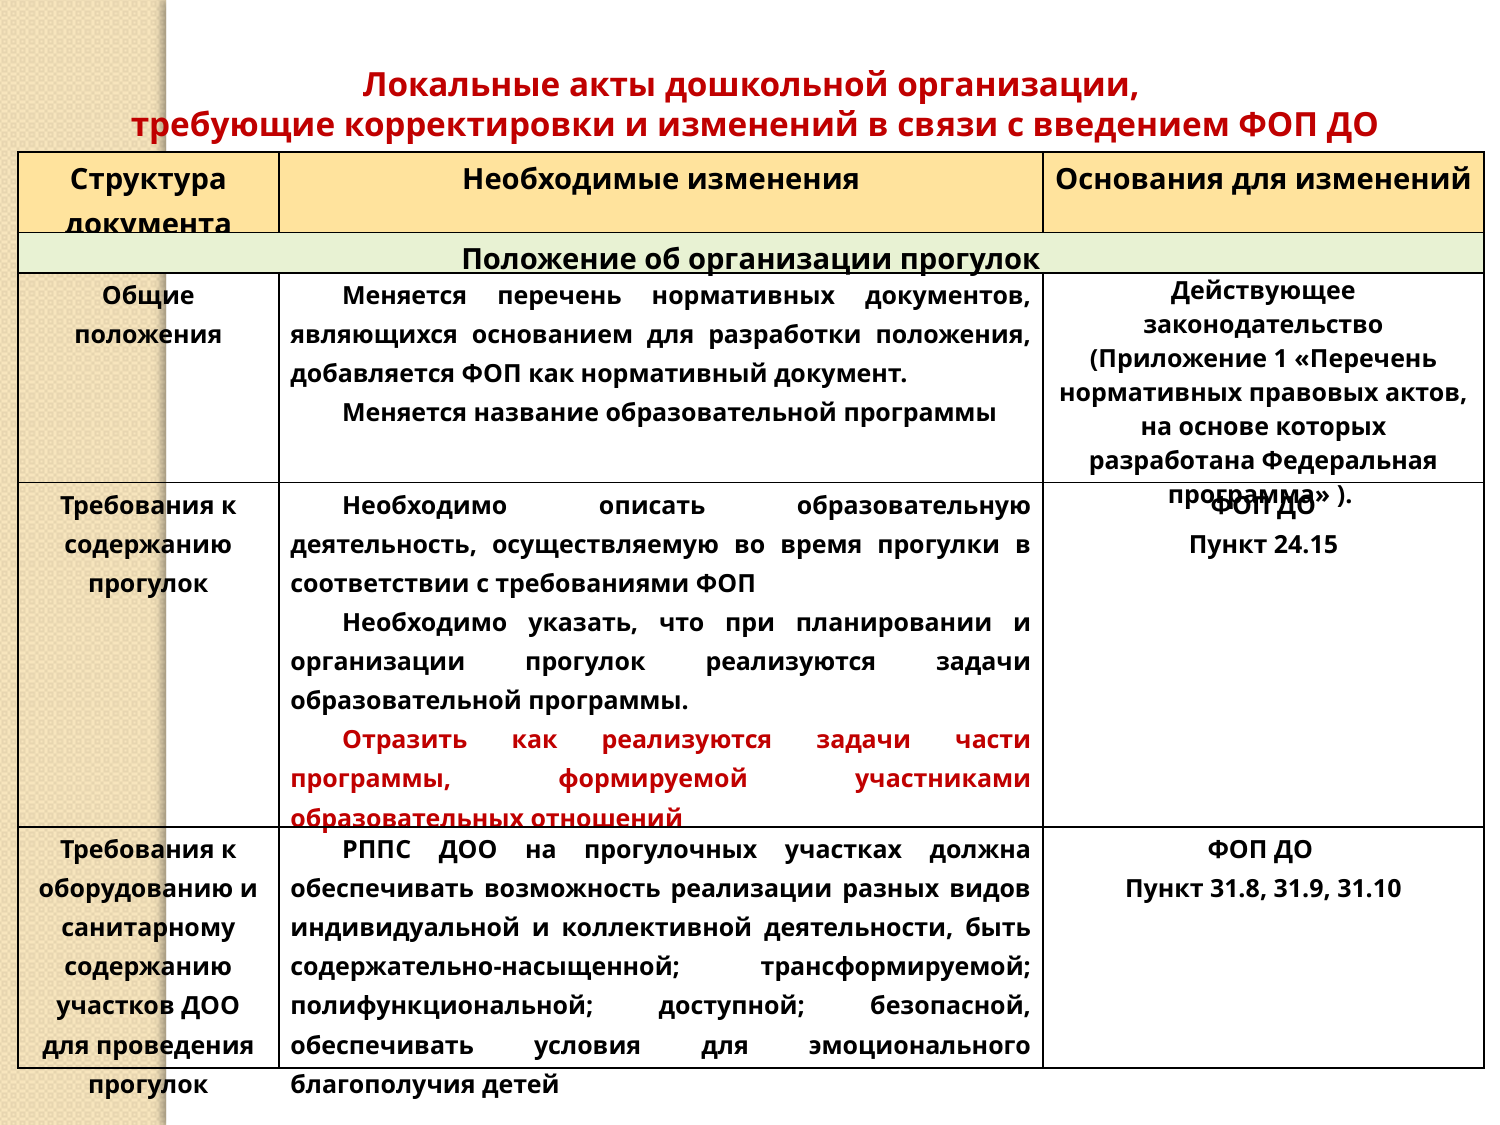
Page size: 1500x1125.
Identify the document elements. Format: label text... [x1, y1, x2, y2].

table_header Основания для изменений [1044, 153, 1483, 232]
table_header Структура документа [19, 153, 278, 232]
table_cell Меняется перечень нормативных документов, являющихся основанием для разработки положения, добавляется ФОП как нормативный документ. Меняется название образовательной программы [280, 274, 1042, 482]
table_cell ФОП ДО Пункт 31.8, 31.9, 31.10 [1044, 828, 1483, 1067]
table_header Необходимые изменения [280, 153, 1042, 232]
table_cell Требования к оборудованию и санитарному содержанию участков ДОО для проведения прогулок [19, 828, 278, 1067]
table_cell Действующее законодательство (Приложение 1 «Перечень нормативных правовых актов, на основе которых разработана Федеральная программа» ). [1044, 274, 1483, 482]
table_cell Требования к содержанию прогулок [19, 483, 278, 826]
table_cell ФОП ДО Пункт 24.15 [1044, 483, 1483, 826]
text_box Локальные акты дошкольной организации, требующие корректировки и изменений в связи с введением ФОП ДО [53, 56, 1459, 151]
table_cell Общие положения [19, 274, 278, 482]
table_cell Необходимо описать образовательную деятельность, осуществляемую во время прогулки в соответствии с требованиями ФОП Необходимо указать, что при планировании и организации прогулок реализуются задачи образовательной программы. Отразить как реализуются задачи части программы, формируемой участниками образовательных отношений [280, 483, 1042, 826]
table_cell Положение об организации прогулок [19, 233, 1483, 272]
table_cell РППС ДОО на прогулочных участках должна обеспечивать возможность реализации разных видов индивидуальной и коллективной деятельности, быть содержательно-насыщенной; трансформируемой; полифункциональной; доступной; безопасной, обеспечивать условия для эмоционального благополучия детей [280, 828, 1042, 1067]
